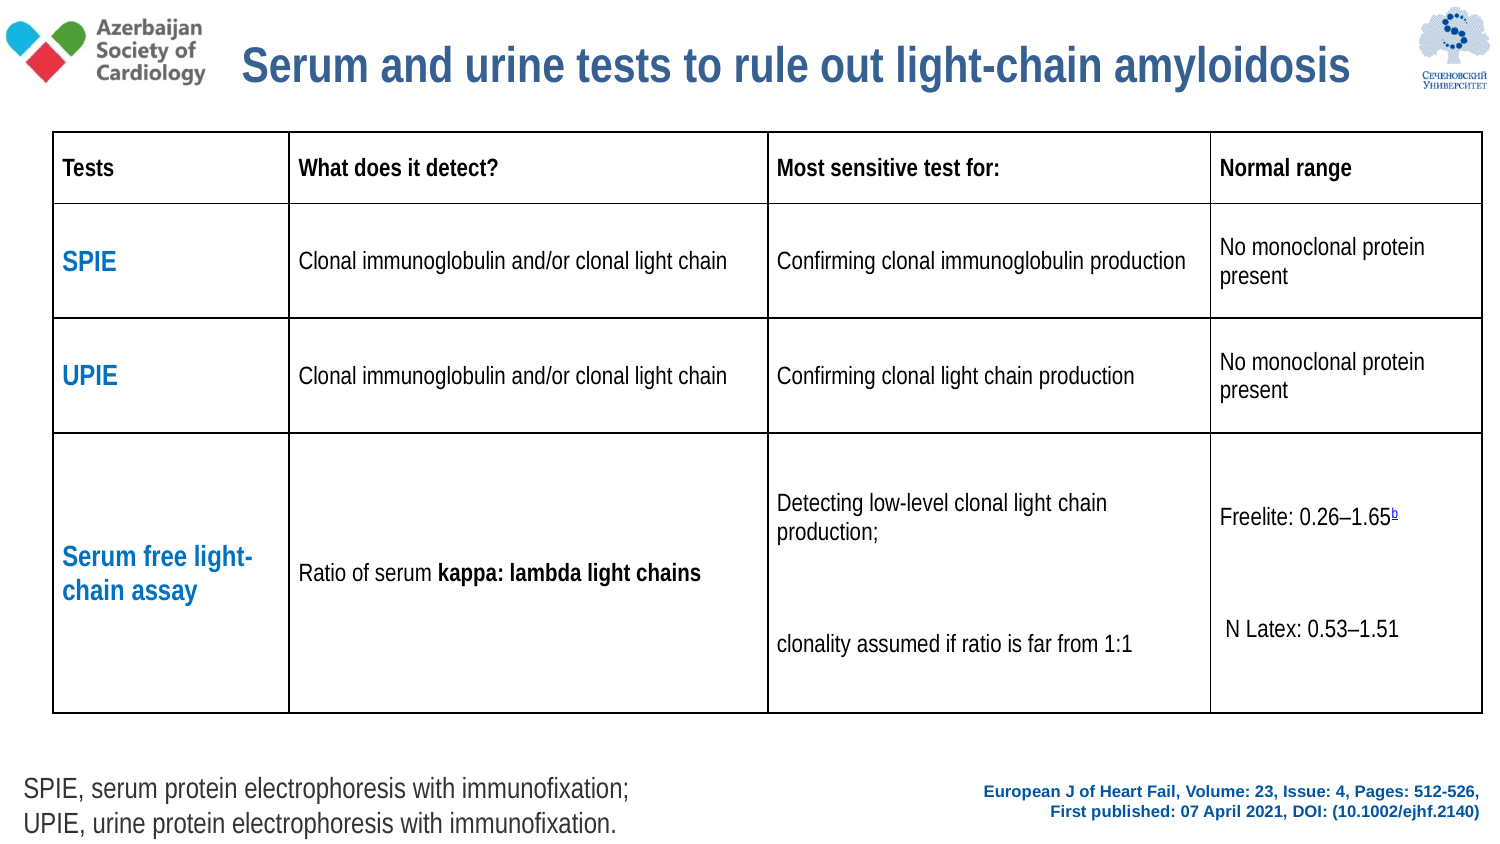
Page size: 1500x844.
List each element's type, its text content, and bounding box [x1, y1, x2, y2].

table_cell SPIE [54, 204, 288, 317]
table_header What does it detect? [290, 133, 767, 203]
table_cell Clonal immunoglobulin and/or clonal light chain [290, 319, 767, 432]
text_box SPIE, serum protein electrophoresis with immunofixation; UPIE, urine protein electrophoresis with immunofixation. [23, 727, 657, 844]
table_header Tests [54, 133, 288, 203]
table_cell UPIE [54, 319, 288, 432]
table_cell Confirming clonal immunoglobulin production [769, 204, 1210, 317]
table_cell Detecting low-level clonal light chain production; clonality assumed if ratio is far from 1:1 [769, 434, 1210, 712]
table_header Most sensitive test for: [769, 133, 1210, 203]
text_box European J of Heart Fail, Volume: 23, Issue: 4, Pages: 512-526, First published: 07 April 2021, DOI: (10.1002/ejhf.2140) [525, 773, 1500, 844]
table_cell No monoclonal protein present [1211, 204, 1481, 317]
table_cell No monoclonal protein present [1211, 319, 1481, 432]
table_cell Confirming clonal light chain production [769, 319, 1210, 432]
table_cell Serum free light-chain assay [54, 434, 288, 712]
table_cell Ratio of serum kappa: lambda light chains [290, 434, 767, 712]
title Serum and urine tests to rule out light-chain amyloidosis [222, 23, 1372, 103]
table_header Normal range [1211, 133, 1481, 203]
picture [1406, 0, 1500, 97]
picture [0, 0, 212, 89]
table_cell Clonal immunoglobulin and/or clonal light chain [290, 204, 767, 317]
table_cell Freelite: 0.26–1.65b N Latex: 0.53–1.51 [1211, 434, 1481, 712]
